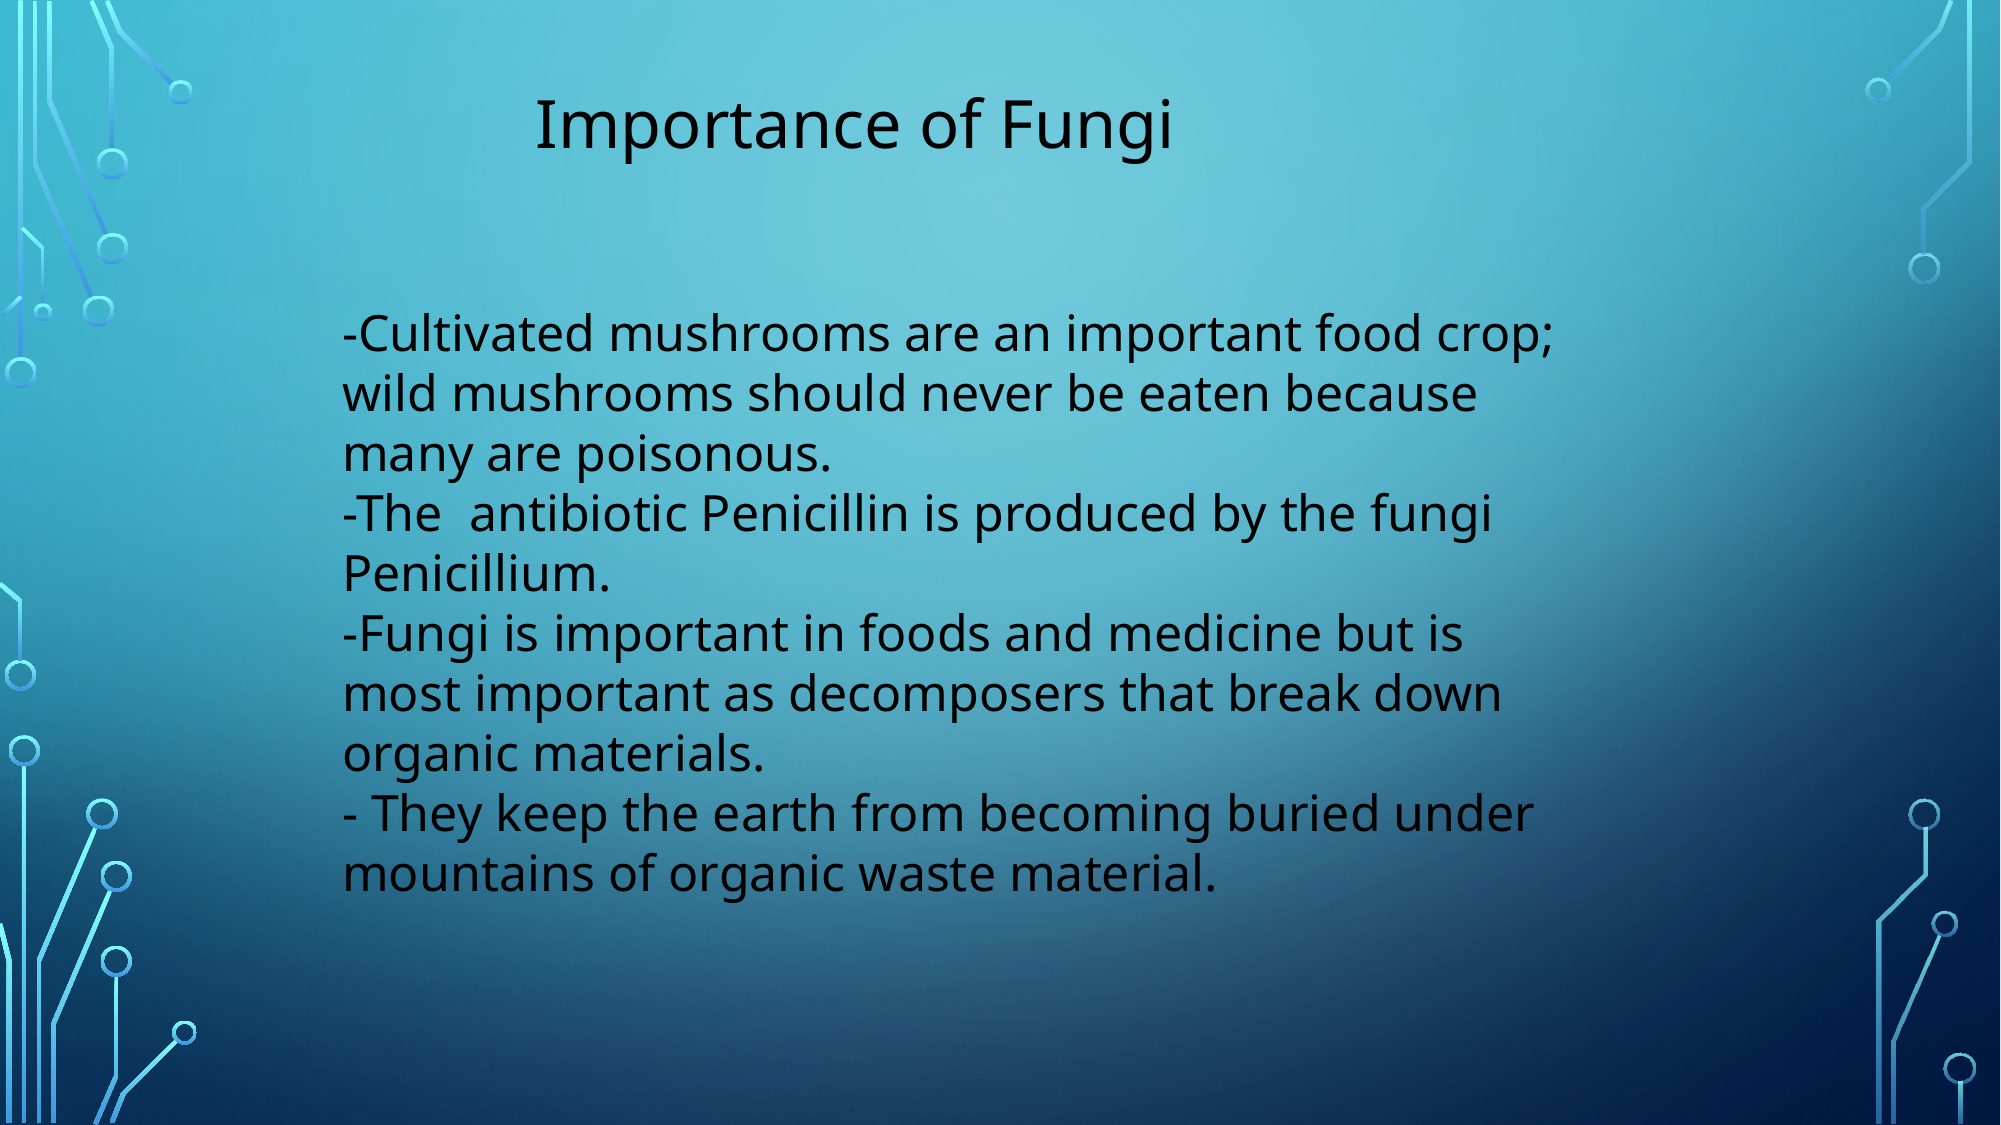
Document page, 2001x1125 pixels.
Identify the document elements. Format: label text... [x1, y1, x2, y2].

text_box -Cultivated mushrooms are an important food crop; wild mushrooms should never be eaten because many are poisonous. -The antibiotic Penicillin is produced by the fungi Penicillium. -Fungi is important in foods and medicine but is most important as decomposers that break down organic materials. - They keep the earth from becoming buried under mountains of organic waste material. [327, 293, 1583, 954]
text_box Importance of Fungi [521, 74, 1500, 170]
